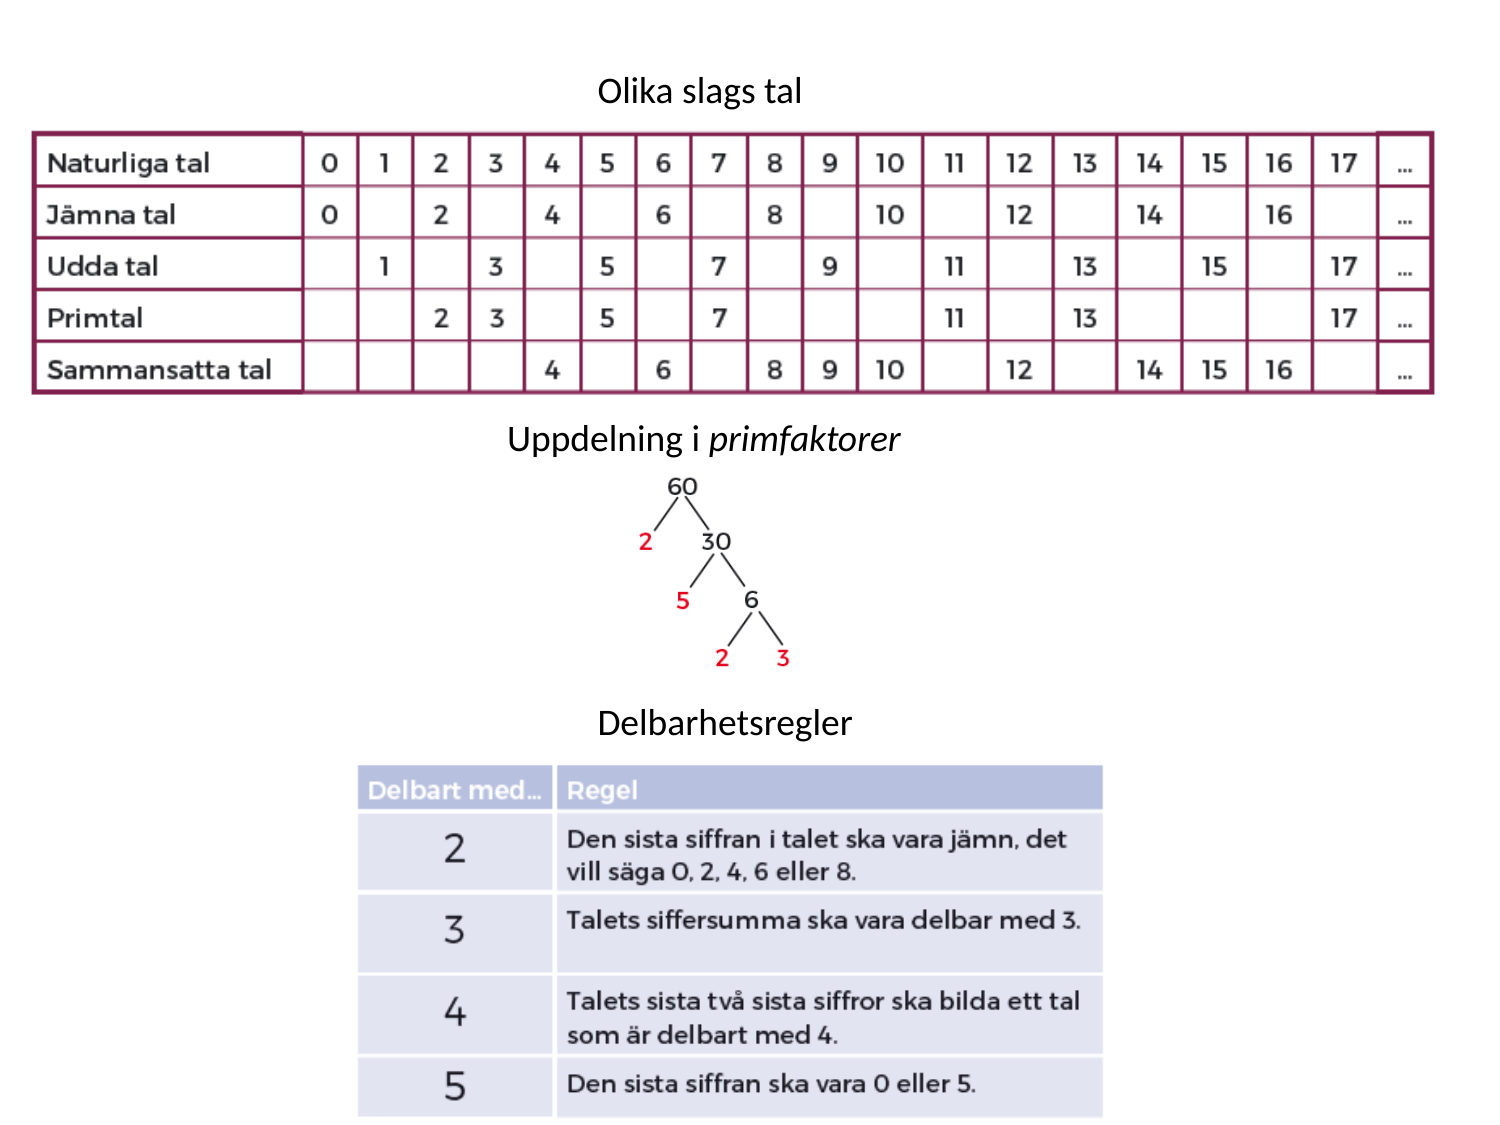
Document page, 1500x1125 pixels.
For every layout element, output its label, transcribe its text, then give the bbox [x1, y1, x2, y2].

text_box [492, 406, 927, 689]
picture [20, 121, 1457, 407]
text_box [347, 690, 1108, 1125]
text_box Olika slags tal [582, 58, 847, 119]
